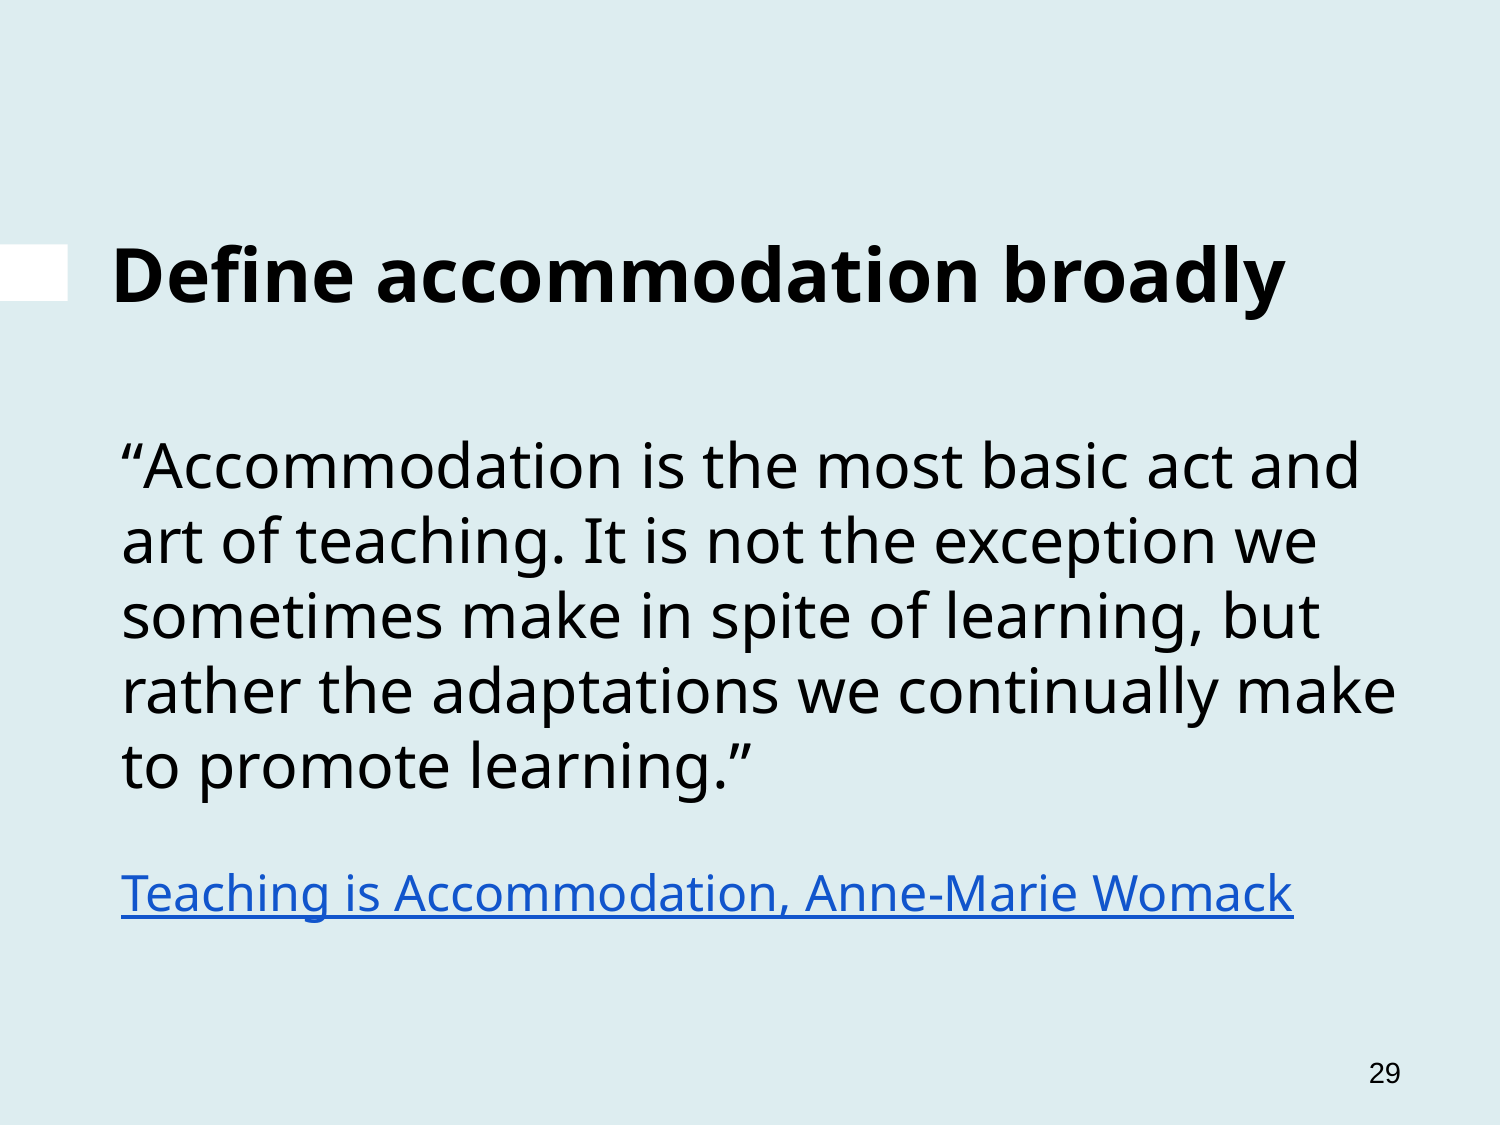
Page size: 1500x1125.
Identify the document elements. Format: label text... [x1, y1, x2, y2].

slide_number 29 [1353, 1038, 1444, 1125]
list “Accommodation is the most basic act and art of teaching. It is not the exception we sometimes make in spite of learning, but rather the adaptations we continually make to promote learning.” Teaching is Accommodation, Anne-Marie Womack [106, 411, 1422, 1028]
title Define accommodation broadly [95, 97, 1446, 333]
